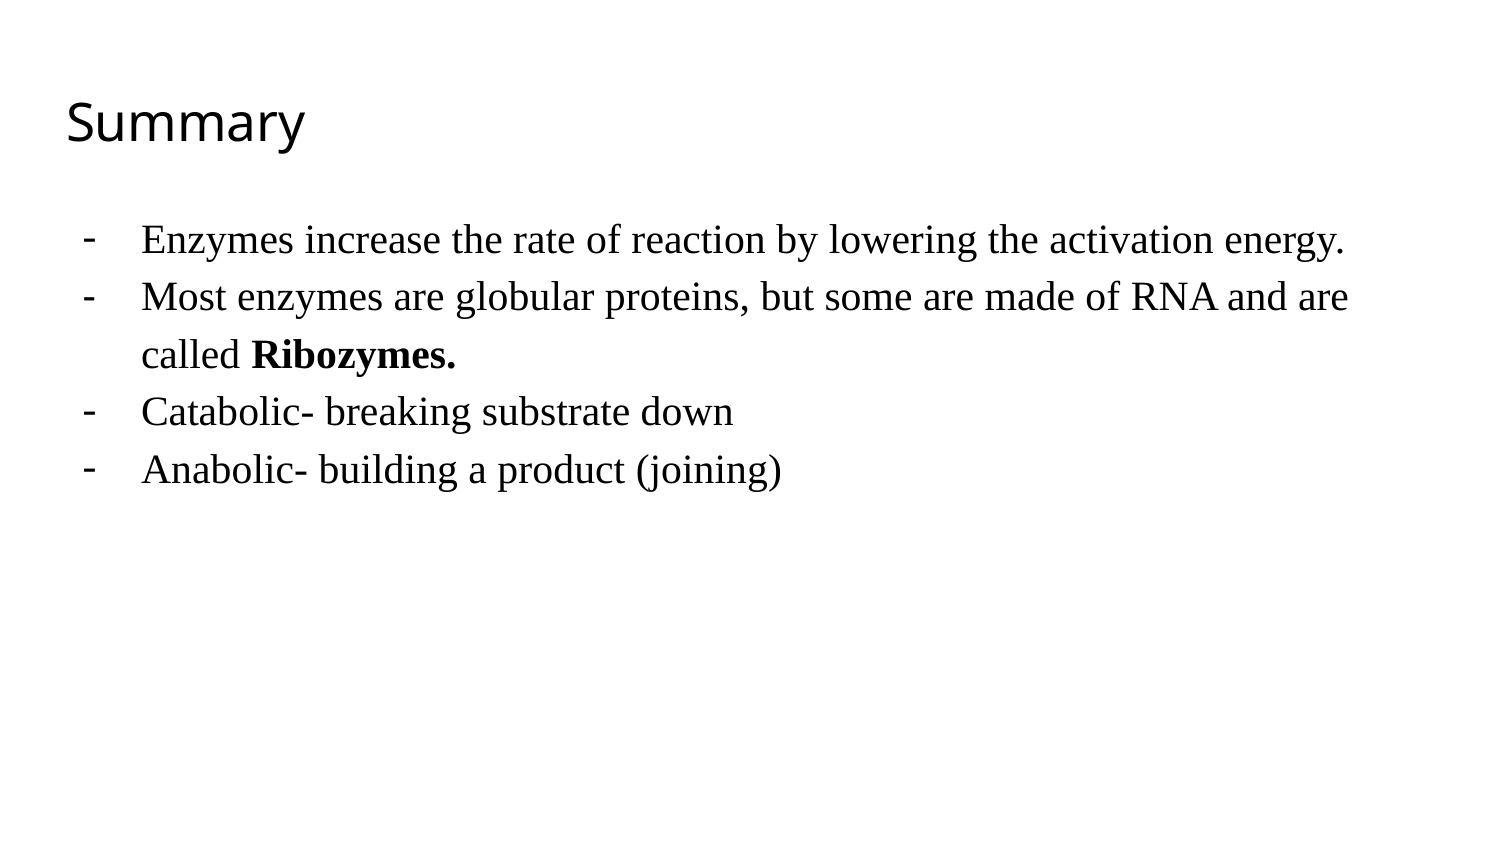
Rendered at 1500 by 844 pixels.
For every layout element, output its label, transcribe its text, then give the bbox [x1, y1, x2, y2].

title Summary [51, 72, 1449, 167]
list Enzymes increase the rate of reaction by lowering the activation energy. Most enzymes are globular proteins, but some are made of RNA and are called Ribozymes. Catabolic- breaking substrate down Anabolic- building a product (joining) [51, 189, 1449, 818]
